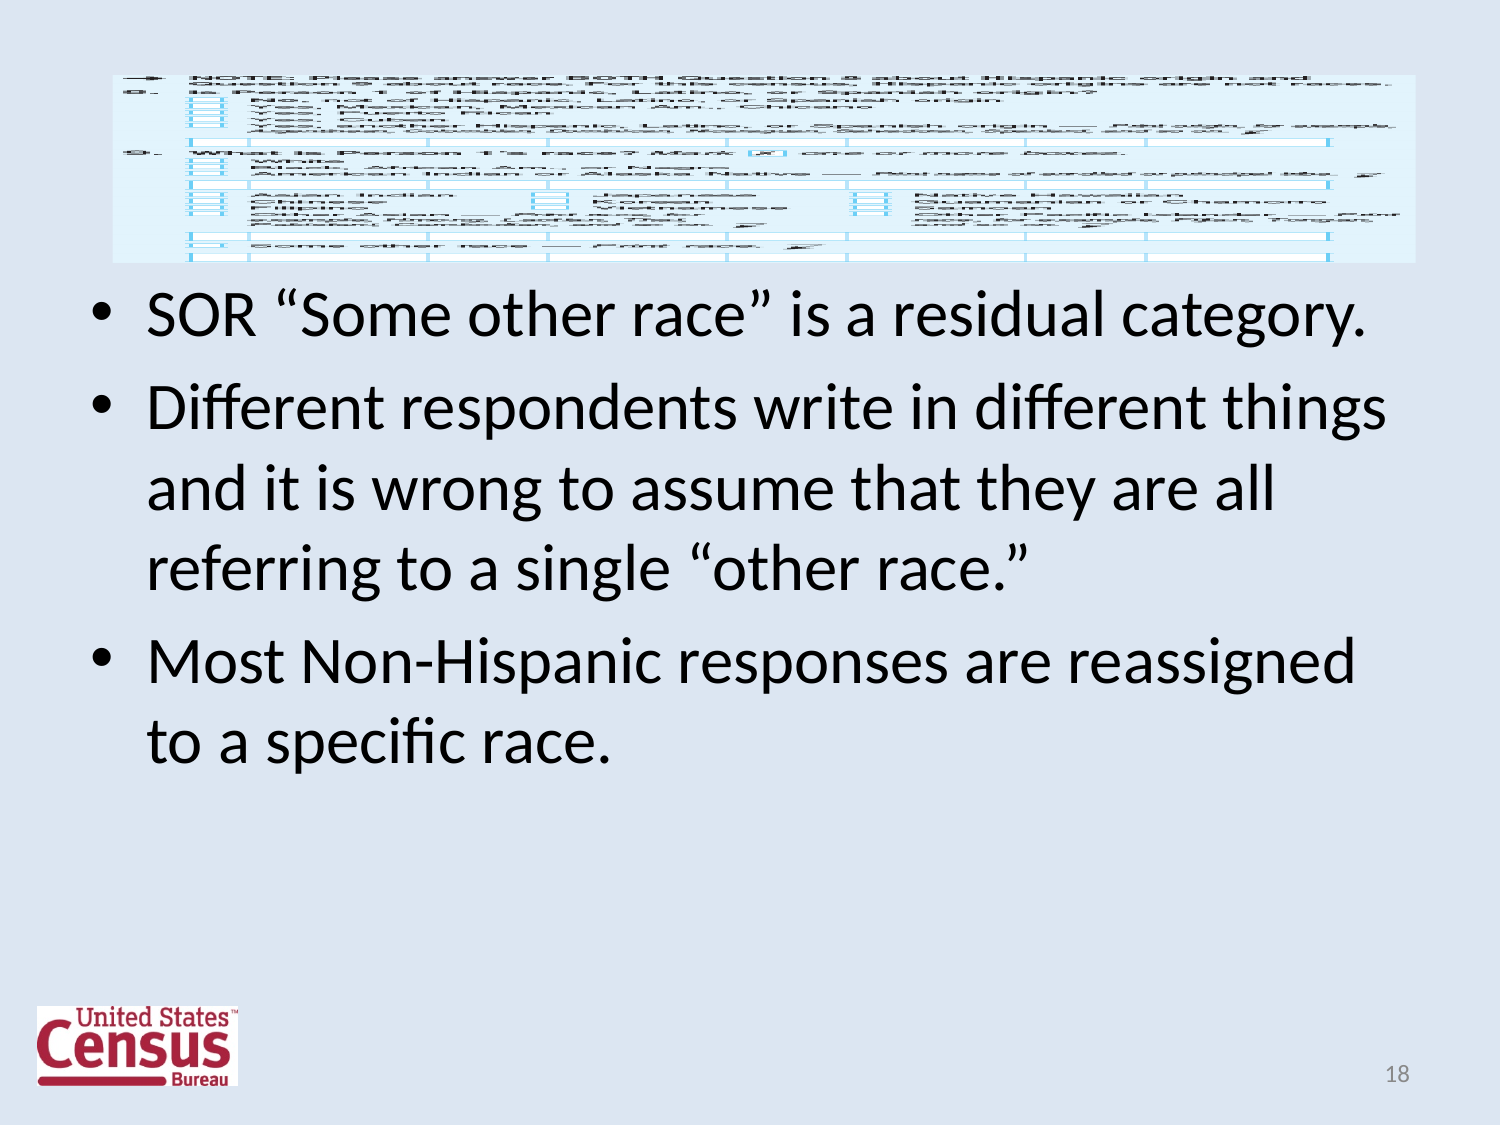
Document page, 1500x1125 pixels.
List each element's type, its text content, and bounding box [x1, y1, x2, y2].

slide_number 18 [1074, 1042, 1425, 1103]
picture [37, 1006, 238, 1086]
list SOR “Some other race” is a residual category. Different respondents write in different things and it is wrong to assume that they are all referring to a single “other race.” Most Non-Hispanic responses are reassigned to a specific race. [75, 262, 1425, 1005]
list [112, 74, 1416, 263]
